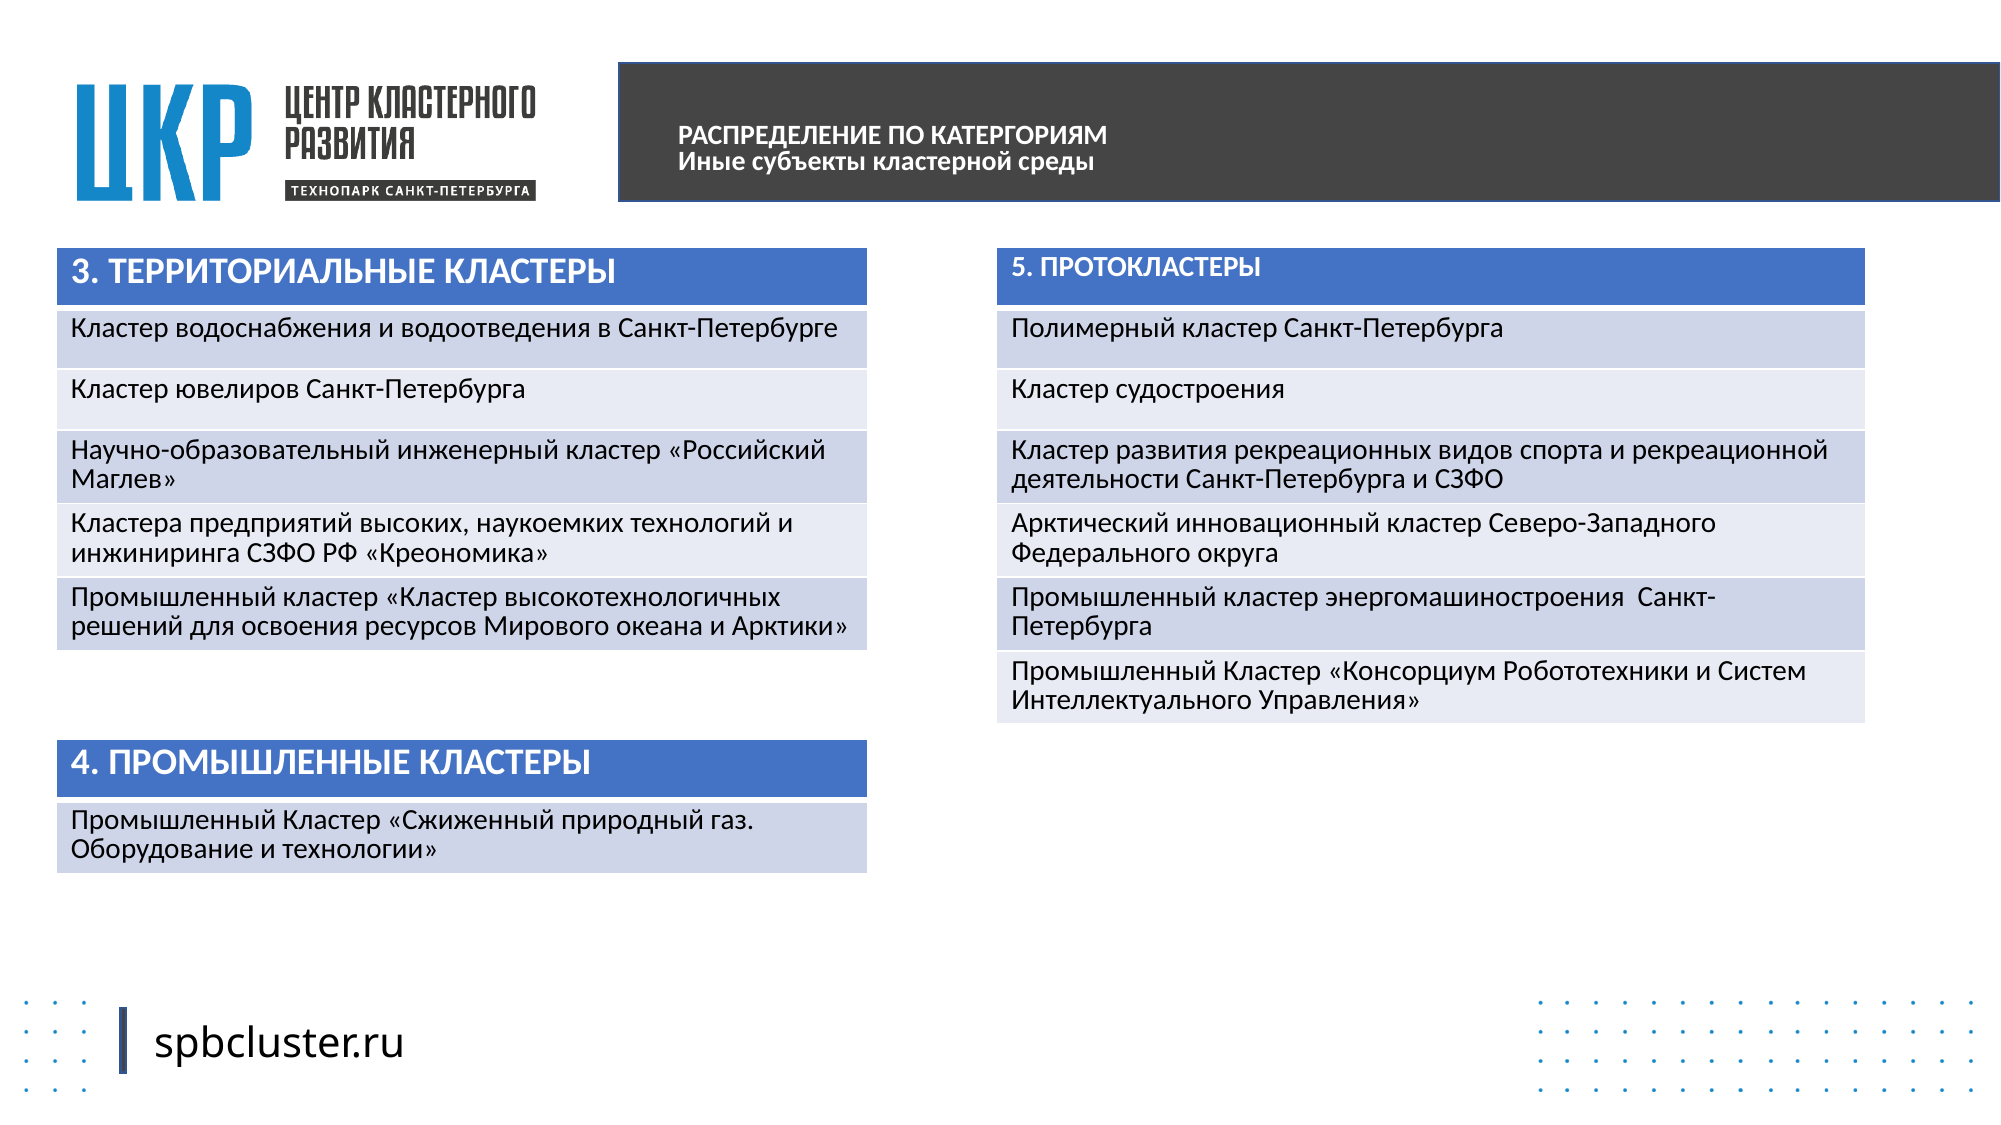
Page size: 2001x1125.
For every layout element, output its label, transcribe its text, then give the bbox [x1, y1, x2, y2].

table_cell Научно-образовательный инженерный кластер «Российский Маглев» [57, 431, 867, 503]
picture [1539, 1001, 1972, 1091]
table_cell Кластера предприятий высоких, наукоемких технологий и инжиниринга СЗФО РФ «Креономика» [57, 504, 867, 576]
picture [8, 1001, 86, 1092]
list [273, 247, 1937, 1086]
table_cell Кластер развития рекреационных видов спорта и рекреационной деятельности Санкт-Петербурга и СЗФО [997, 431, 1865, 503]
table_cell Полимерный кластер Санкт-Петербурга [997, 311, 1865, 368]
table_cell Кластер водоснабжения и водоотведения в Санкт-Петербурге [57, 311, 867, 368]
table_cell Промышленный Кластер «Консорциум Робототехники и Систем Интеллектуального Управления» [997, 652, 1865, 723]
table_cell Промышленный кластер «Кластер высокотехнологичных решений для освоения ресурсов Мирового океана и Арктики» [57, 578, 867, 650]
table_cell Промышленный Кластер «Сжиженный природный газ. Оборудование и технологии» [57, 803, 867, 873]
table_cell Промышленный кластер энергомашиностроения Санкт-Петербурга [997, 578, 1865, 650]
table_header 5. ПРОТОКЛАСТЕРЫ [997, 248, 1865, 305]
table_cell Арктический инновационный кластер Северо-Западного Федерального округа [997, 504, 1865, 576]
title РАСПРЕДЕЛЕНИЕ ПО КАТЕРГОРИЯМ Иные субъекты кластерной среды [663, 116, 2000, 211]
picture [77, 84, 536, 201]
table_header 3. ТЕРРИТОРИАЛЬНЫЕ КЛАСТЕРЫ [57, 248, 867, 305]
table_header 4. ПРОМЫШЛЕННЫЕ КЛАСТЕРЫ [57, 740, 867, 797]
table_cell Кластер ювелиров Санкт-Петербурга [57, 370, 867, 429]
table_cell Кластер судостроения [997, 370, 1865, 429]
